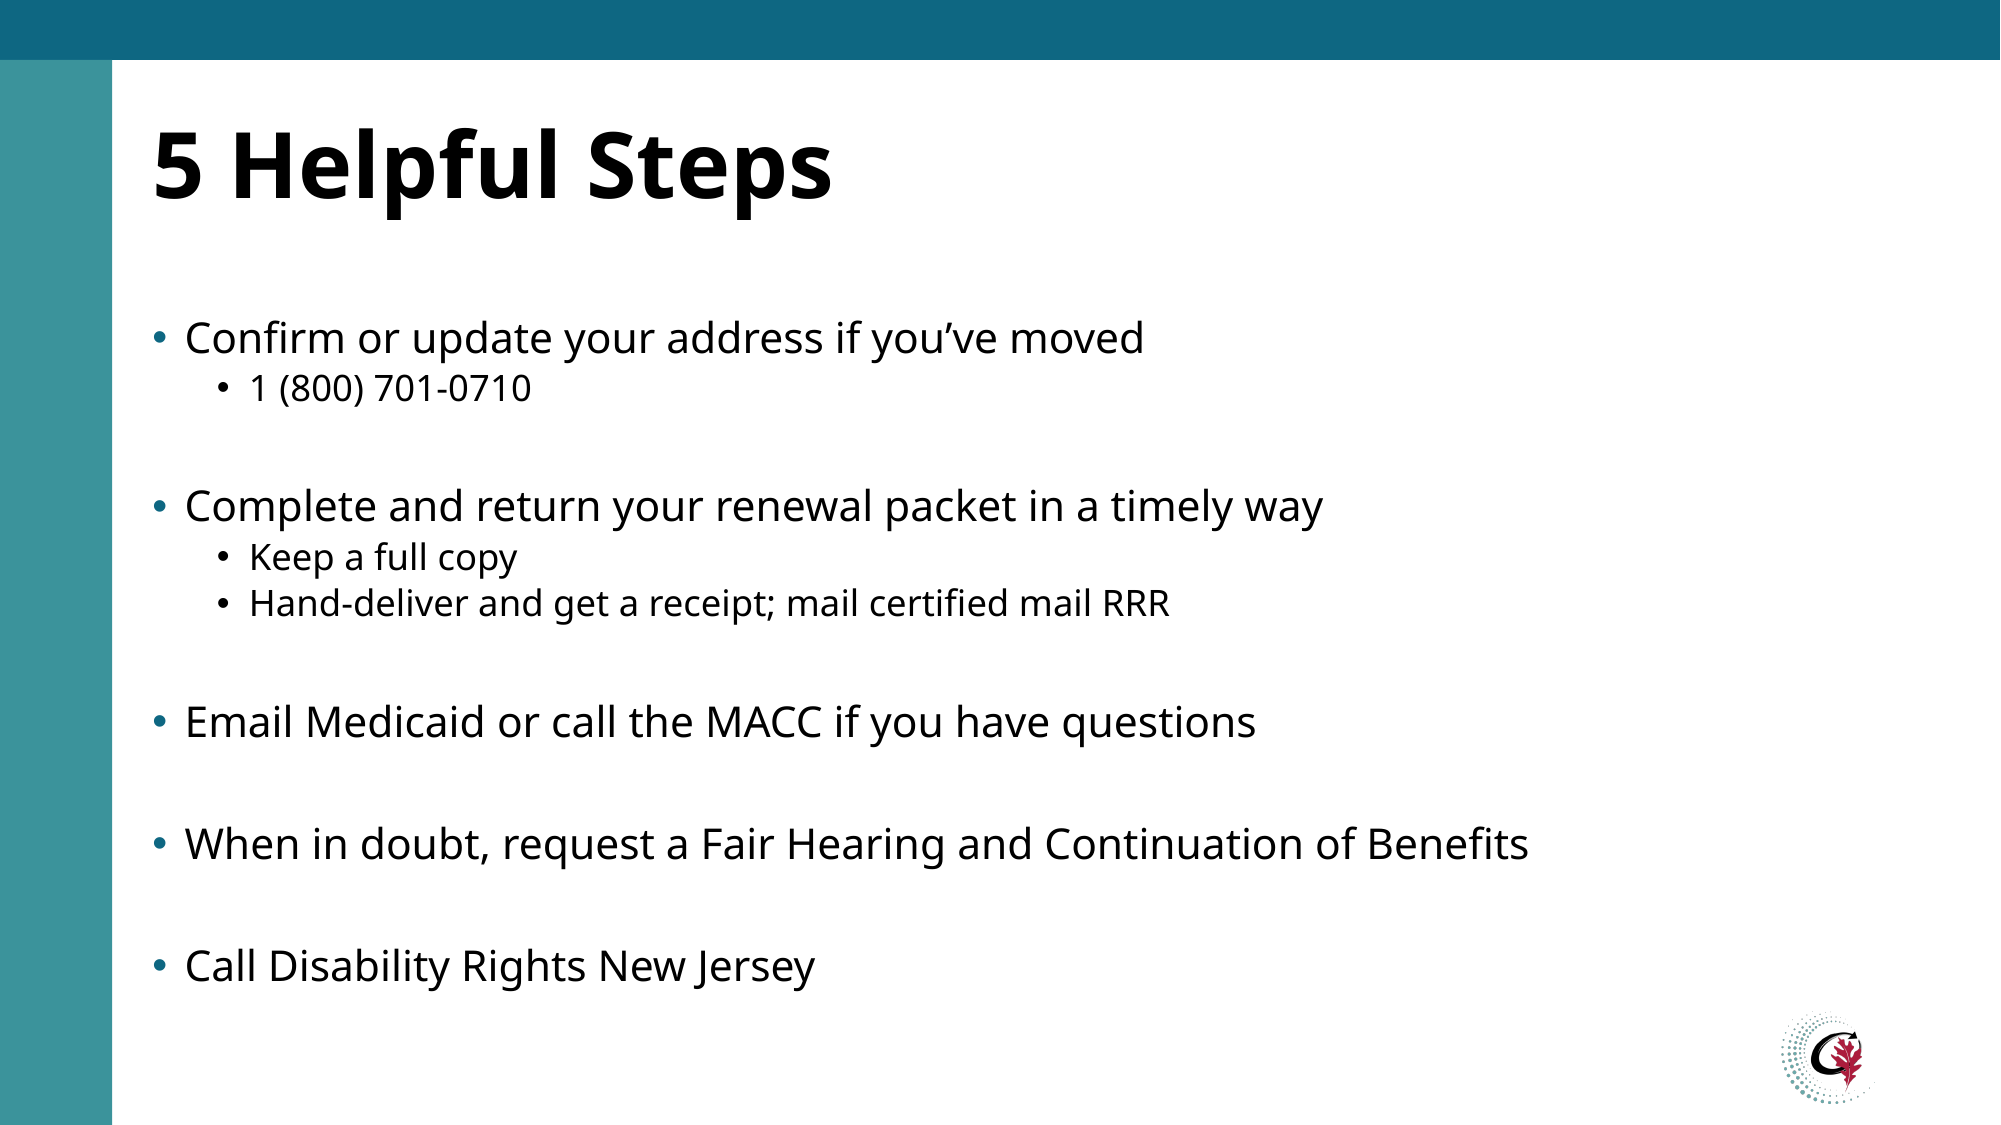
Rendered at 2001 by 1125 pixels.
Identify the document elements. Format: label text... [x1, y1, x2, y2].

title 5 Helpful Steps [137, 59, 1863, 278]
list Confirm or update your address if you’ve moved 1 (800) 701-0710 Complete and return your renewal packet in a timely way Keep a full copy Hand-deliver and get a receipt; mail certified mail RRR Email Medicaid or call the MACC if you have questions When in doubt, request a Fair Hearing and Continuation of Benefits Call Disability Rights New Jersey [137, 308, 1863, 1002]
picture [1776, 1001, 1888, 1114]
